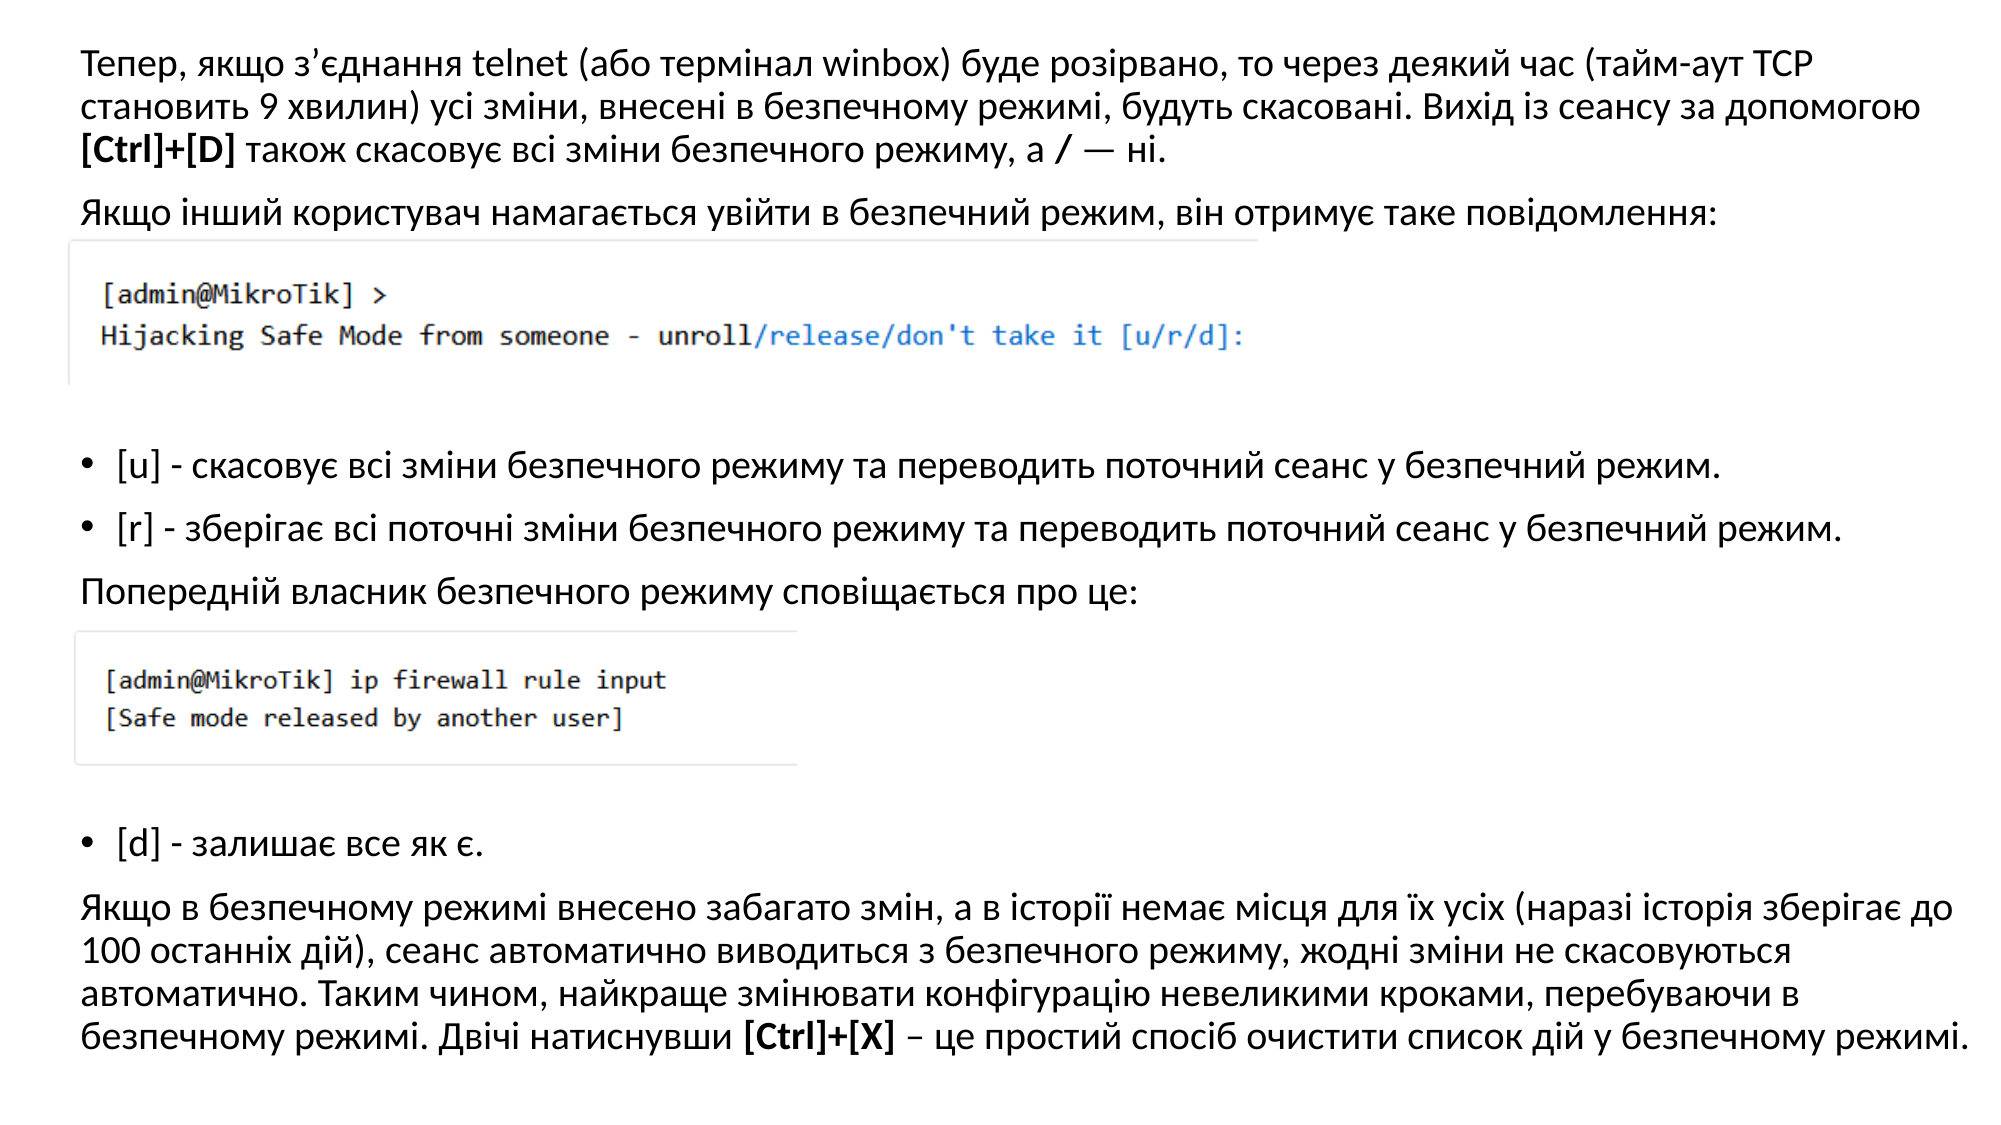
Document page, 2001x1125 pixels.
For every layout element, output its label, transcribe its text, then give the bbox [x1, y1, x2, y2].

picture [65, 626, 797, 769]
picture [65, 231, 1258, 385]
list Тепер, якщо з’єднання telnet (або термінал winbox) буде розірвано, то через деякий час (тайм-аут TCP становить 9 хвилин) усі зміни, внесені в безпечному режимі, будуть скасовані. Вихід із сеансу за допомогою [Ctrl]+[D] також скасовує всі зміни безпечного режиму, а / — ні. Якщо інший користувач намагається увійти в безпечний режим, він отримує таке повідомлення: [u] - скасовує всі зміни безпечного режиму та переводить поточний сеанс у безпечний режим. [r] - зберігає всі поточні зміни безпечного режиму та переводить поточний сеанс у безпечний режим. Попередній власник безпечного режиму сповіщається про це: [d] - залишає все як є. Якщо в безпечному режимі внесено забагато змін, а в історії немає місця для їх усіх (наразі історія зберігає до 100 останніх дій), сеанс автоматично виводиться з безпечного режиму, жодні зміни не скасовуються автоматично. Таким чином, найкраще змінювати конфігурацію невеликими кроками, перебуваючи в безпечному режимі. Двічі натиснувши [Ctrl]+[X] – це простий спосіб очистити список дій у безпечному режимі. [65, 34, 1989, 1114]
